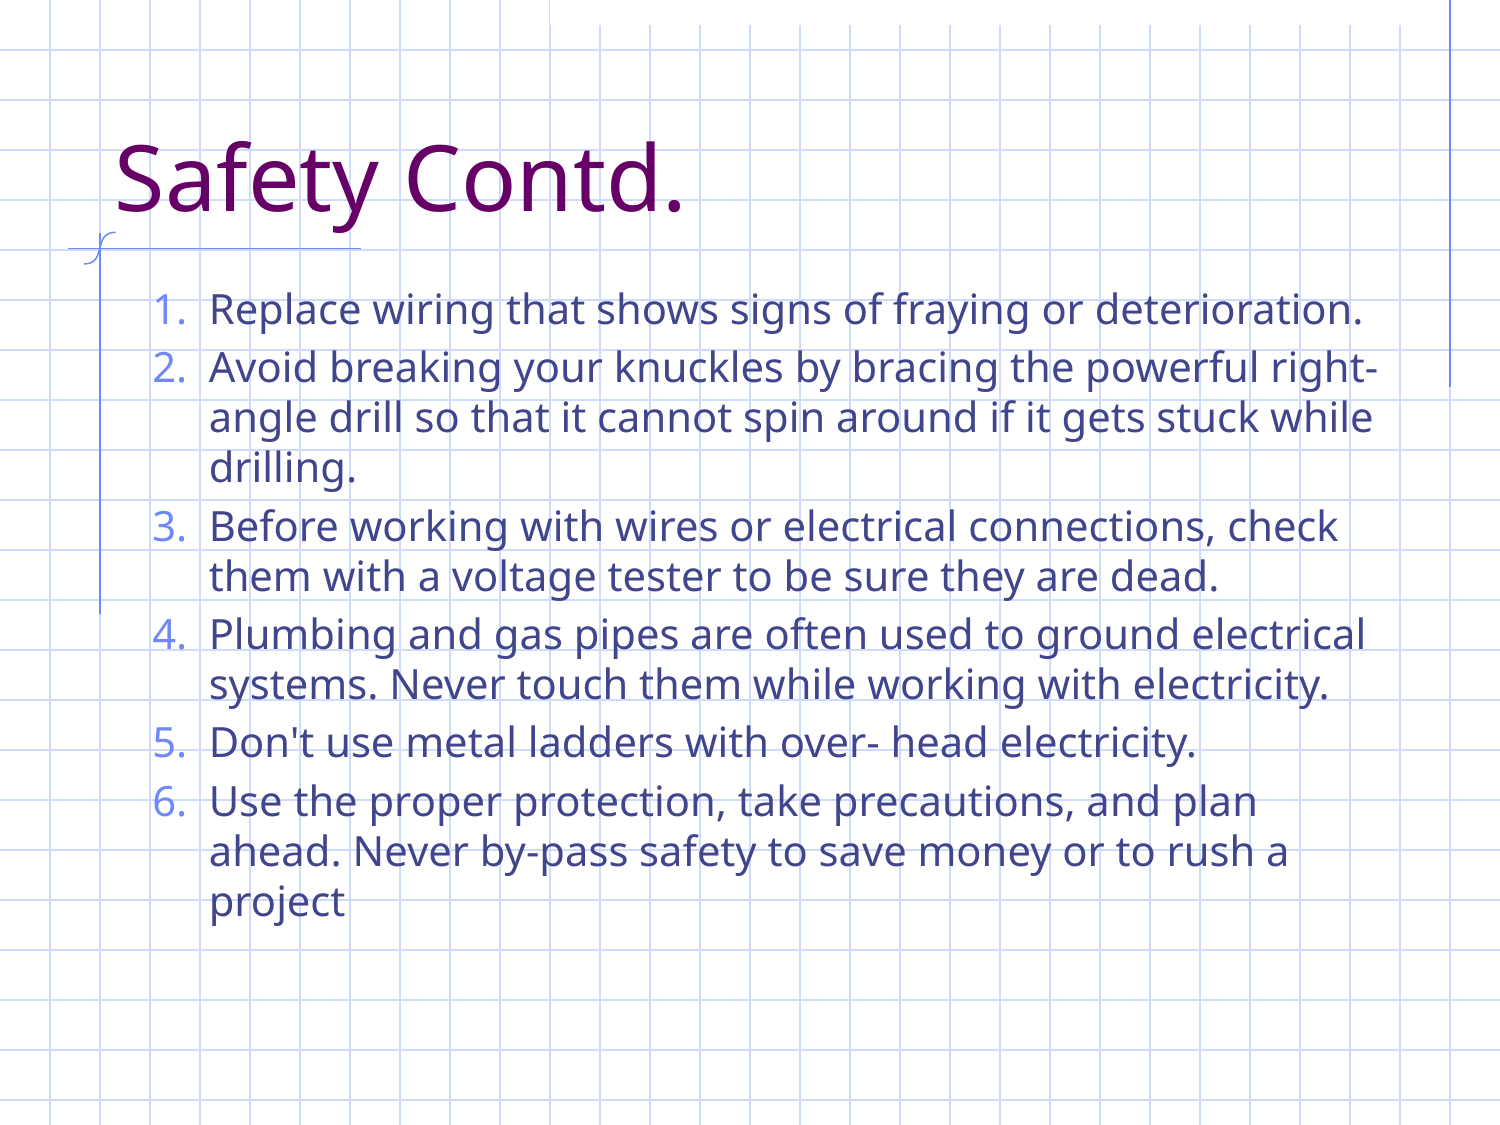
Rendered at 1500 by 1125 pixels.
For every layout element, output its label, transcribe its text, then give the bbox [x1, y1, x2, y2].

list Replace wiring that shows signs of fraying or deterioration. Avoid breaking your knuckles by bracing the powerful right-angle drill so that it cannot spin around if it gets stuck while drilling. Before working with wires or electrical connections, check them with a voltage tester to be sure they are dead. Plumbing and gas pipes are often used to ground electrical systems. Never touch them while working with electricity. Don't use metal ladders with over- head electricity. Use the proper protection, take precautions, and plan ahead. Never by-pass safety to save money or to rush a project [137, 275, 1413, 950]
title Safety Contd. [99, 50, 1375, 238]
